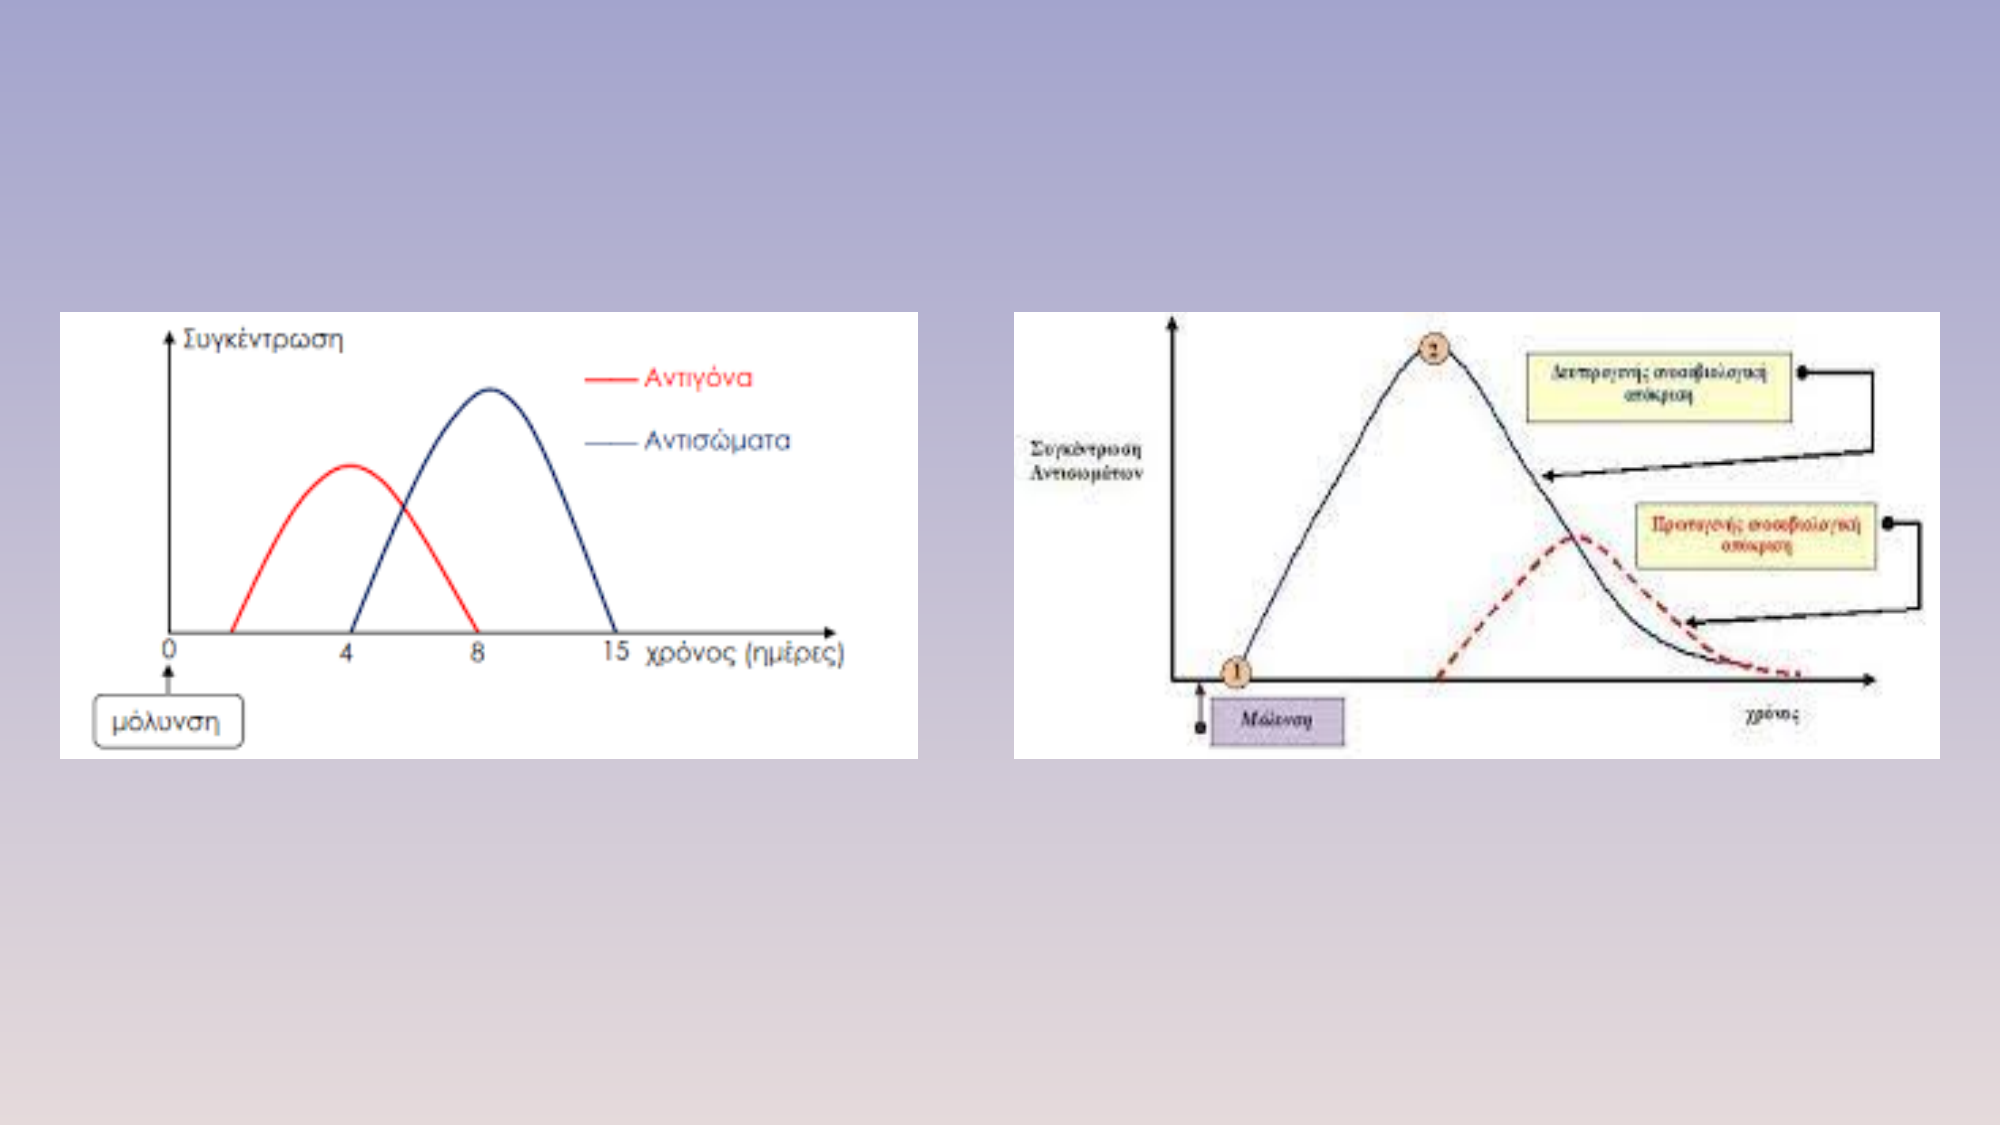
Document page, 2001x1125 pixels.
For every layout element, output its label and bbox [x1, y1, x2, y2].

picture [60, 312, 918, 759]
picture [1014, 312, 1940, 759]
